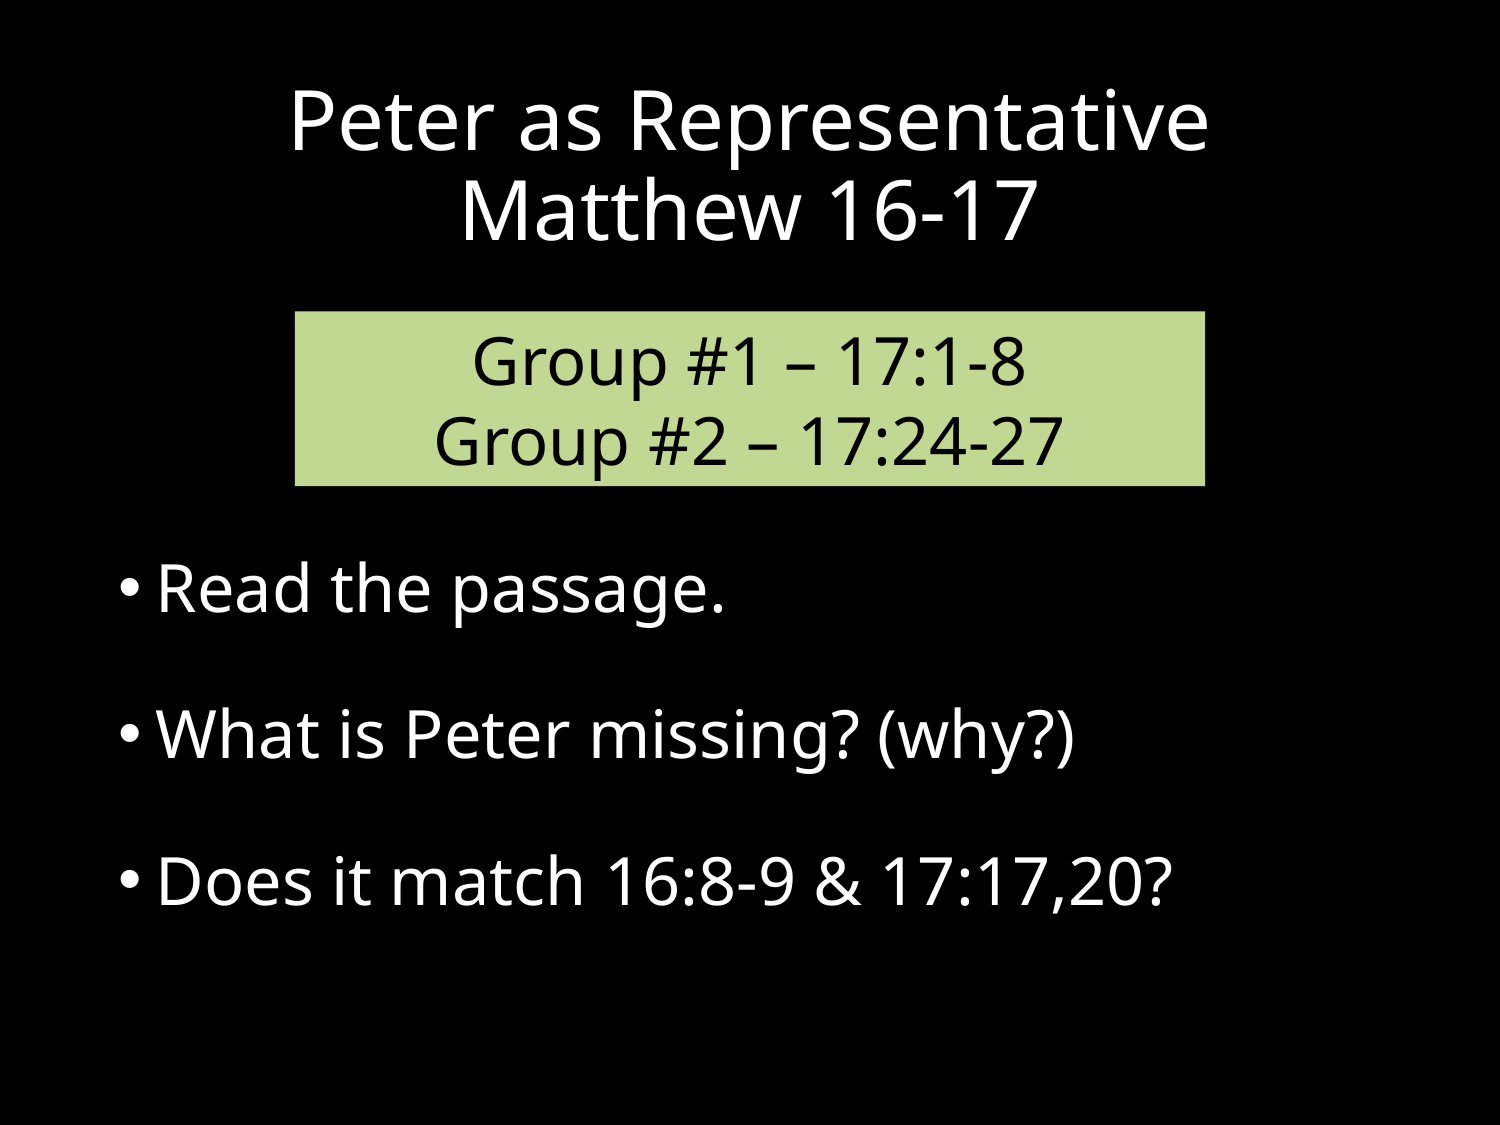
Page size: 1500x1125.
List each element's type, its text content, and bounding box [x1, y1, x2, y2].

text_box Group #1 – 17:1-8 Group #2 – 17:24-27 [294, 311, 1206, 487]
list Read the passage. What is Peter missing? (why?) Does it match 16:8-9 & 17:17,20? [103, 522, 1397, 1070]
title Peter as Representative Matthew 16-17 [103, 59, 1397, 278]
